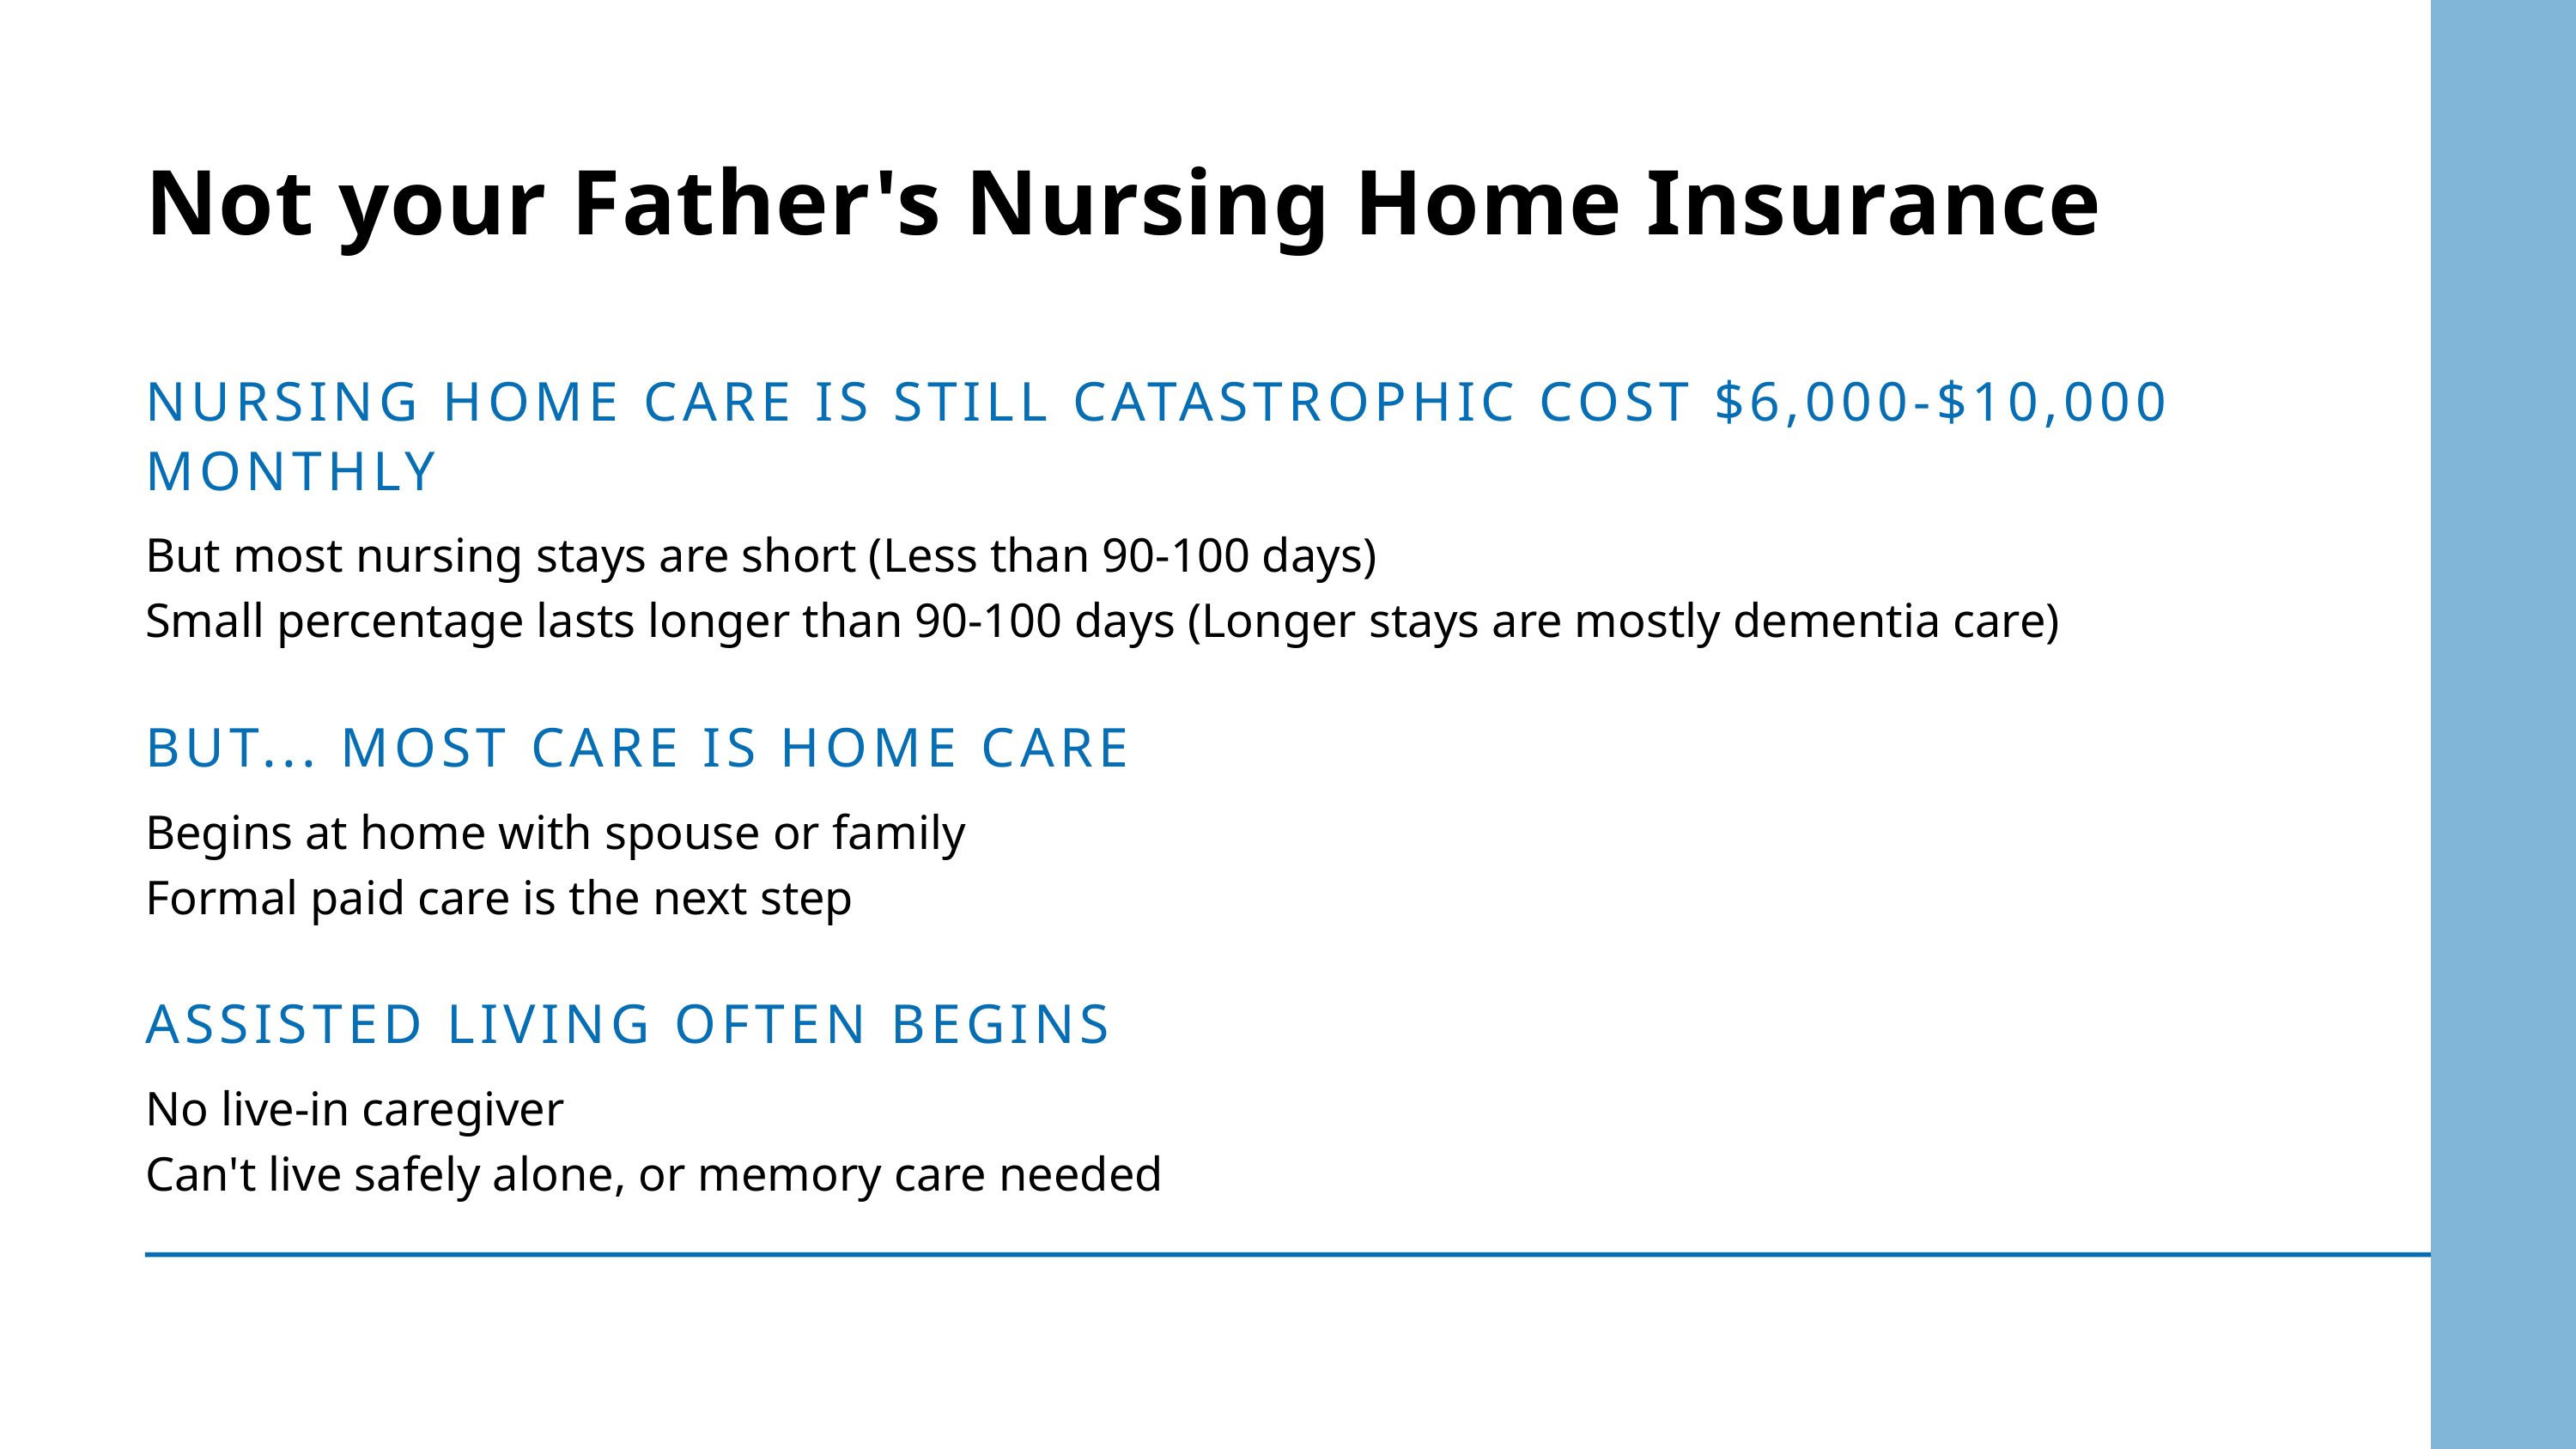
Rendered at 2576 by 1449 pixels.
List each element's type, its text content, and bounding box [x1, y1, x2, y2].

text_box No live-in caregiver Can't live safely alone, or memory care needed [145, 1070, 2239, 1201]
text_box [2431, 0, 2576, 1449]
text_box NURSING HOME CARE IS STILL CATASTROPHIC COST $6,000-$10,000 MONTHLY [145, 361, 2239, 502]
text_box ASSISTED LIVING OFTEN BEGINS [145, 984, 2239, 1054]
text_box BUT... MOST CARE IS HOME CARE [145, 707, 2239, 778]
text_box Begins at home with spouse or family Formal paid care is the next step [145, 793, 2239, 925]
text_box [144, 1252, 2431, 1258]
text_box But most nursing stays are short (Less than 90-100 days) Small percentage lasts longer than 90-100 days (Longer stays are mostly dementia care) [145, 516, 2239, 647]
text_box Not your Father's Nursing Home Insurance [145, 136, 2401, 253]
